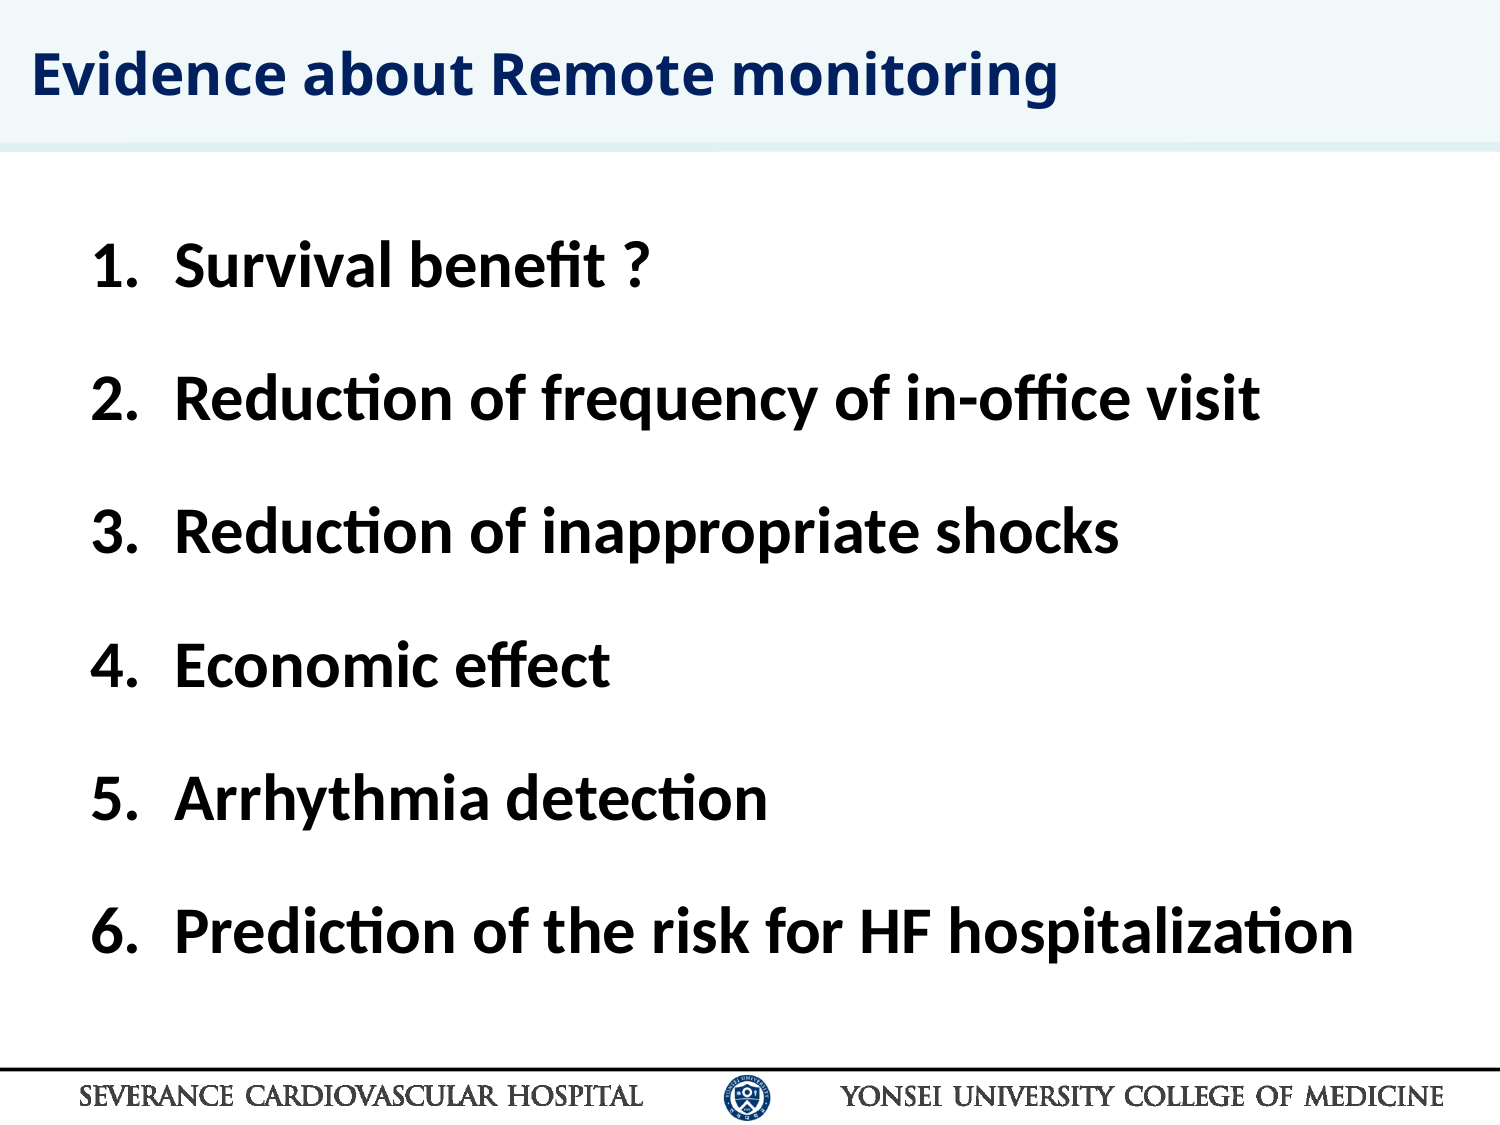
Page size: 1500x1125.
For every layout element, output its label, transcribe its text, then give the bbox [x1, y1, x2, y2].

text_box Evidence about Remote monitoring [0, 0, 1500, 144]
picture [723, 1073, 772, 1121]
text_box Survival benefit ? Reduction of frequency of in-office visit Reduction of inappropriate shocks Economic effect Arrhythmia detection Prediction of the risk for HF hospitalization How to perform trans-septal puncture Complications & difficult cases [74, 172, 1425, 953]
